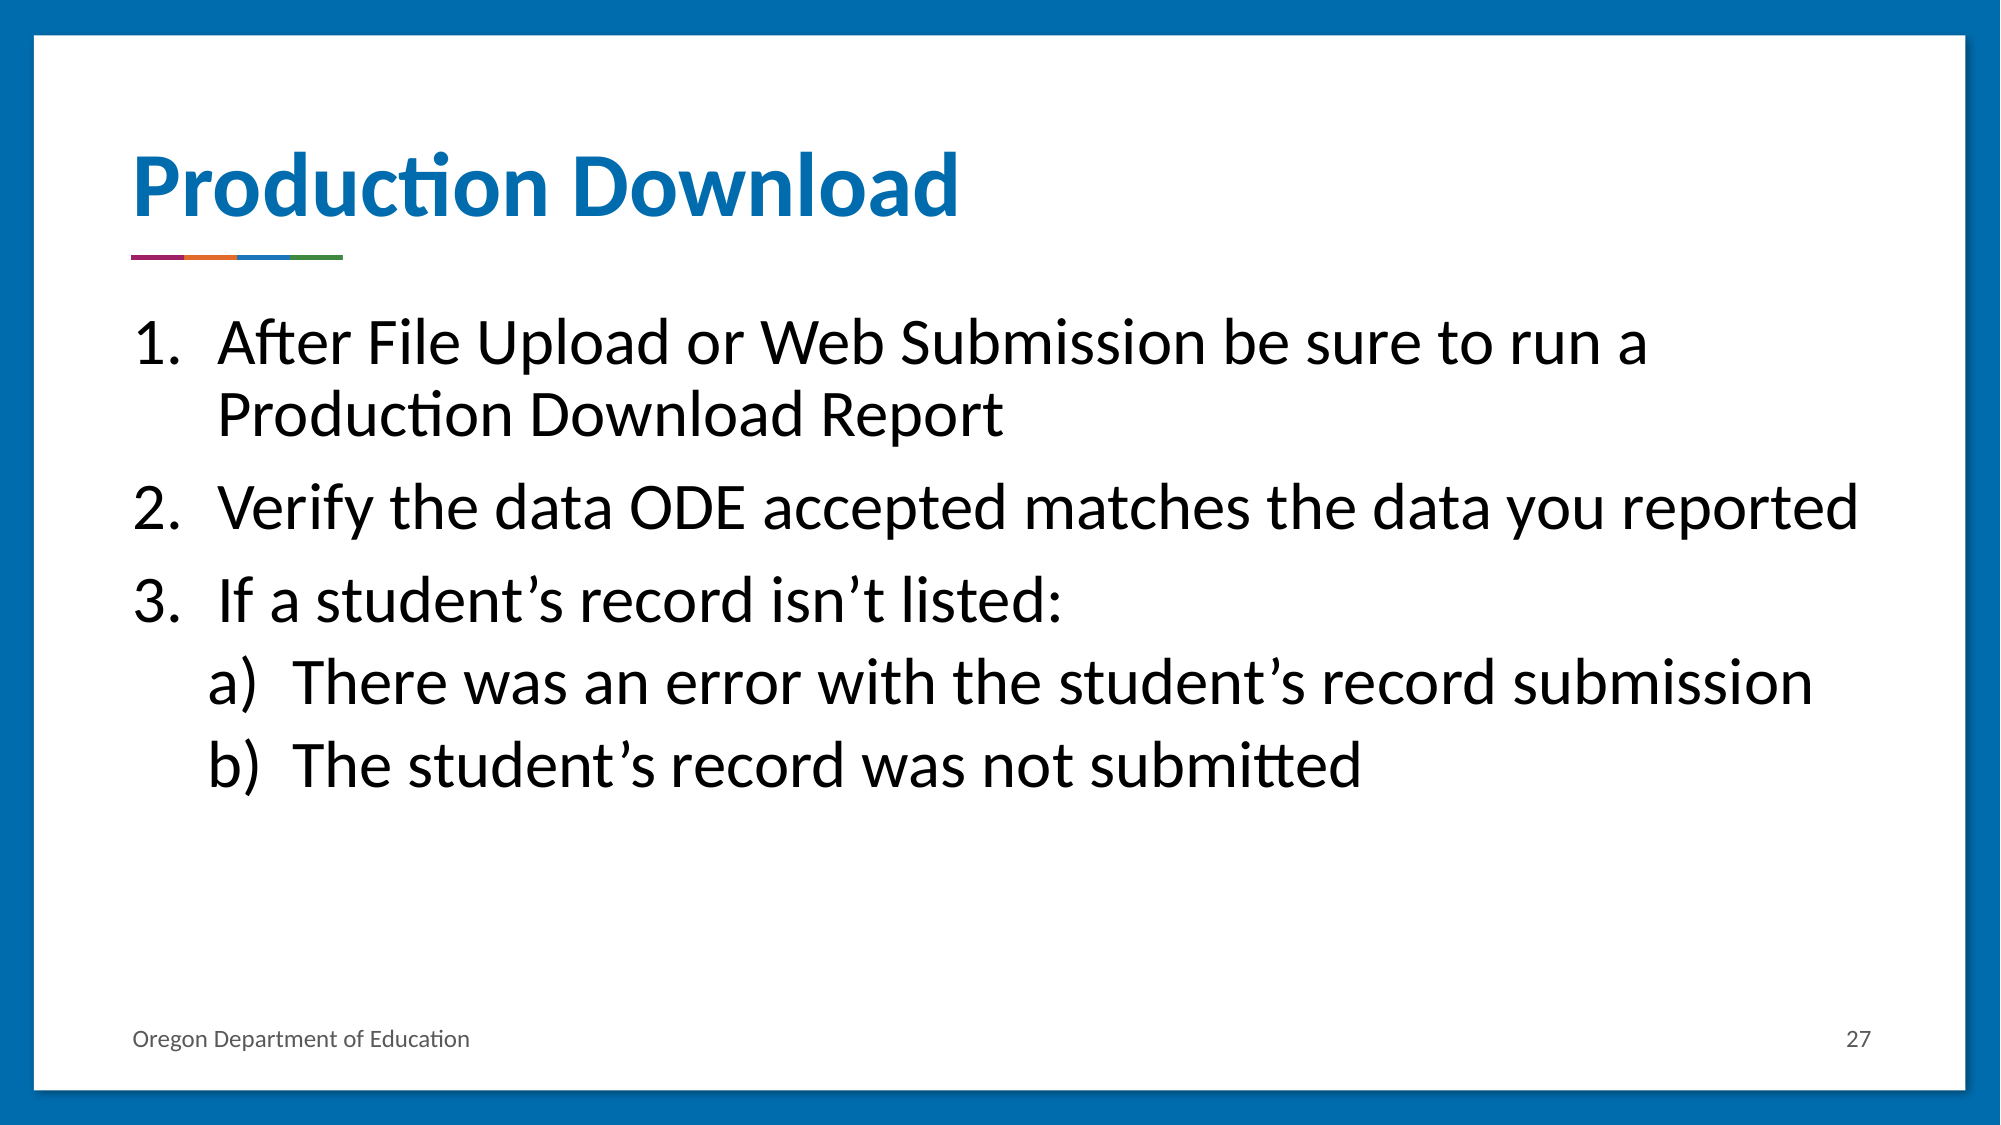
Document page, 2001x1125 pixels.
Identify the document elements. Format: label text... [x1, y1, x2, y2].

list After File Upload or Web Submission be sure to run a Production Download Report Verify the data ODE accepted matches the data you reported If a student’s record isn’t listed: There was an error with the student’s record submission The student’s record was not submitted [117, 299, 1887, 974]
footer Oregon Department of Education [117, 1007, 588, 1068]
slide_number 27 [1412, 1007, 1887, 1068]
title Production Download [117, 75, 1887, 244]
picture [131, 255, 343, 260]
